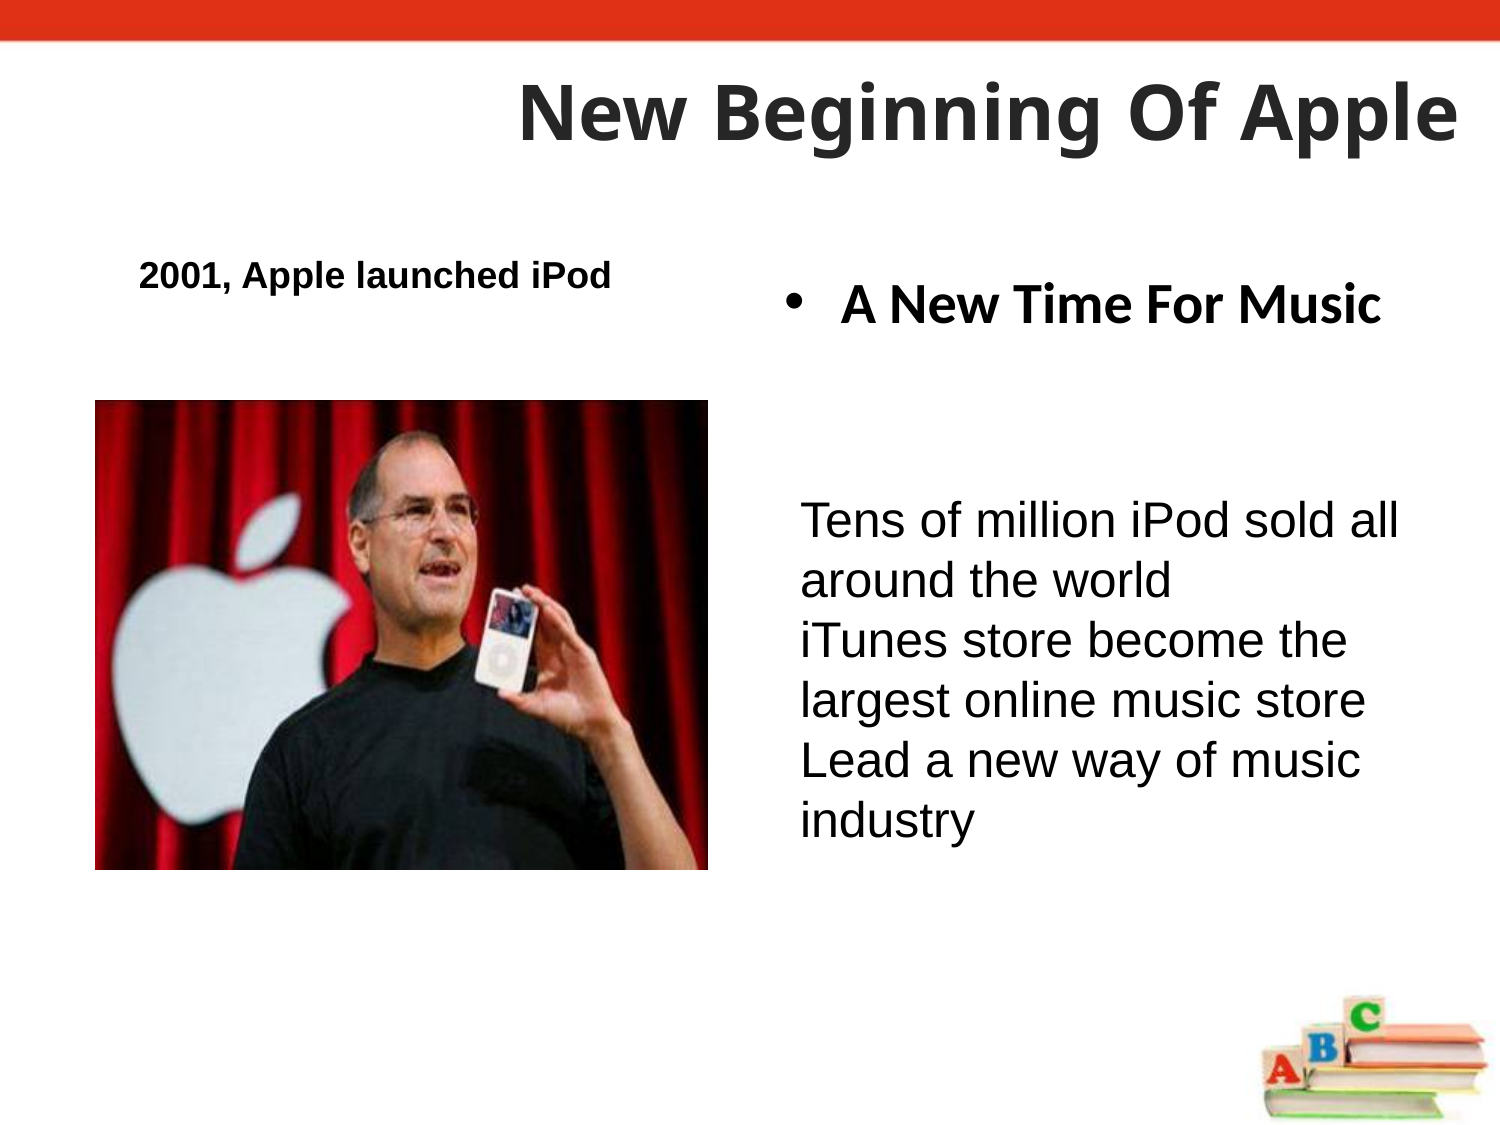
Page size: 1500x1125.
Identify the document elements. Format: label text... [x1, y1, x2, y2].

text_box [95, 400, 708, 870]
picture [0, 0, 1500, 1125]
text_box 2001, Apple launched iPod [123, 243, 739, 304]
text_box Tens of million iPod sold all around the world iTunes store become the largest online music store Lead a new way of music industry [785, 479, 1459, 855]
title New Beginning Of Apple [312, 0, 1500, 200]
list A New Time For Music [769, 257, 1432, 1001]
